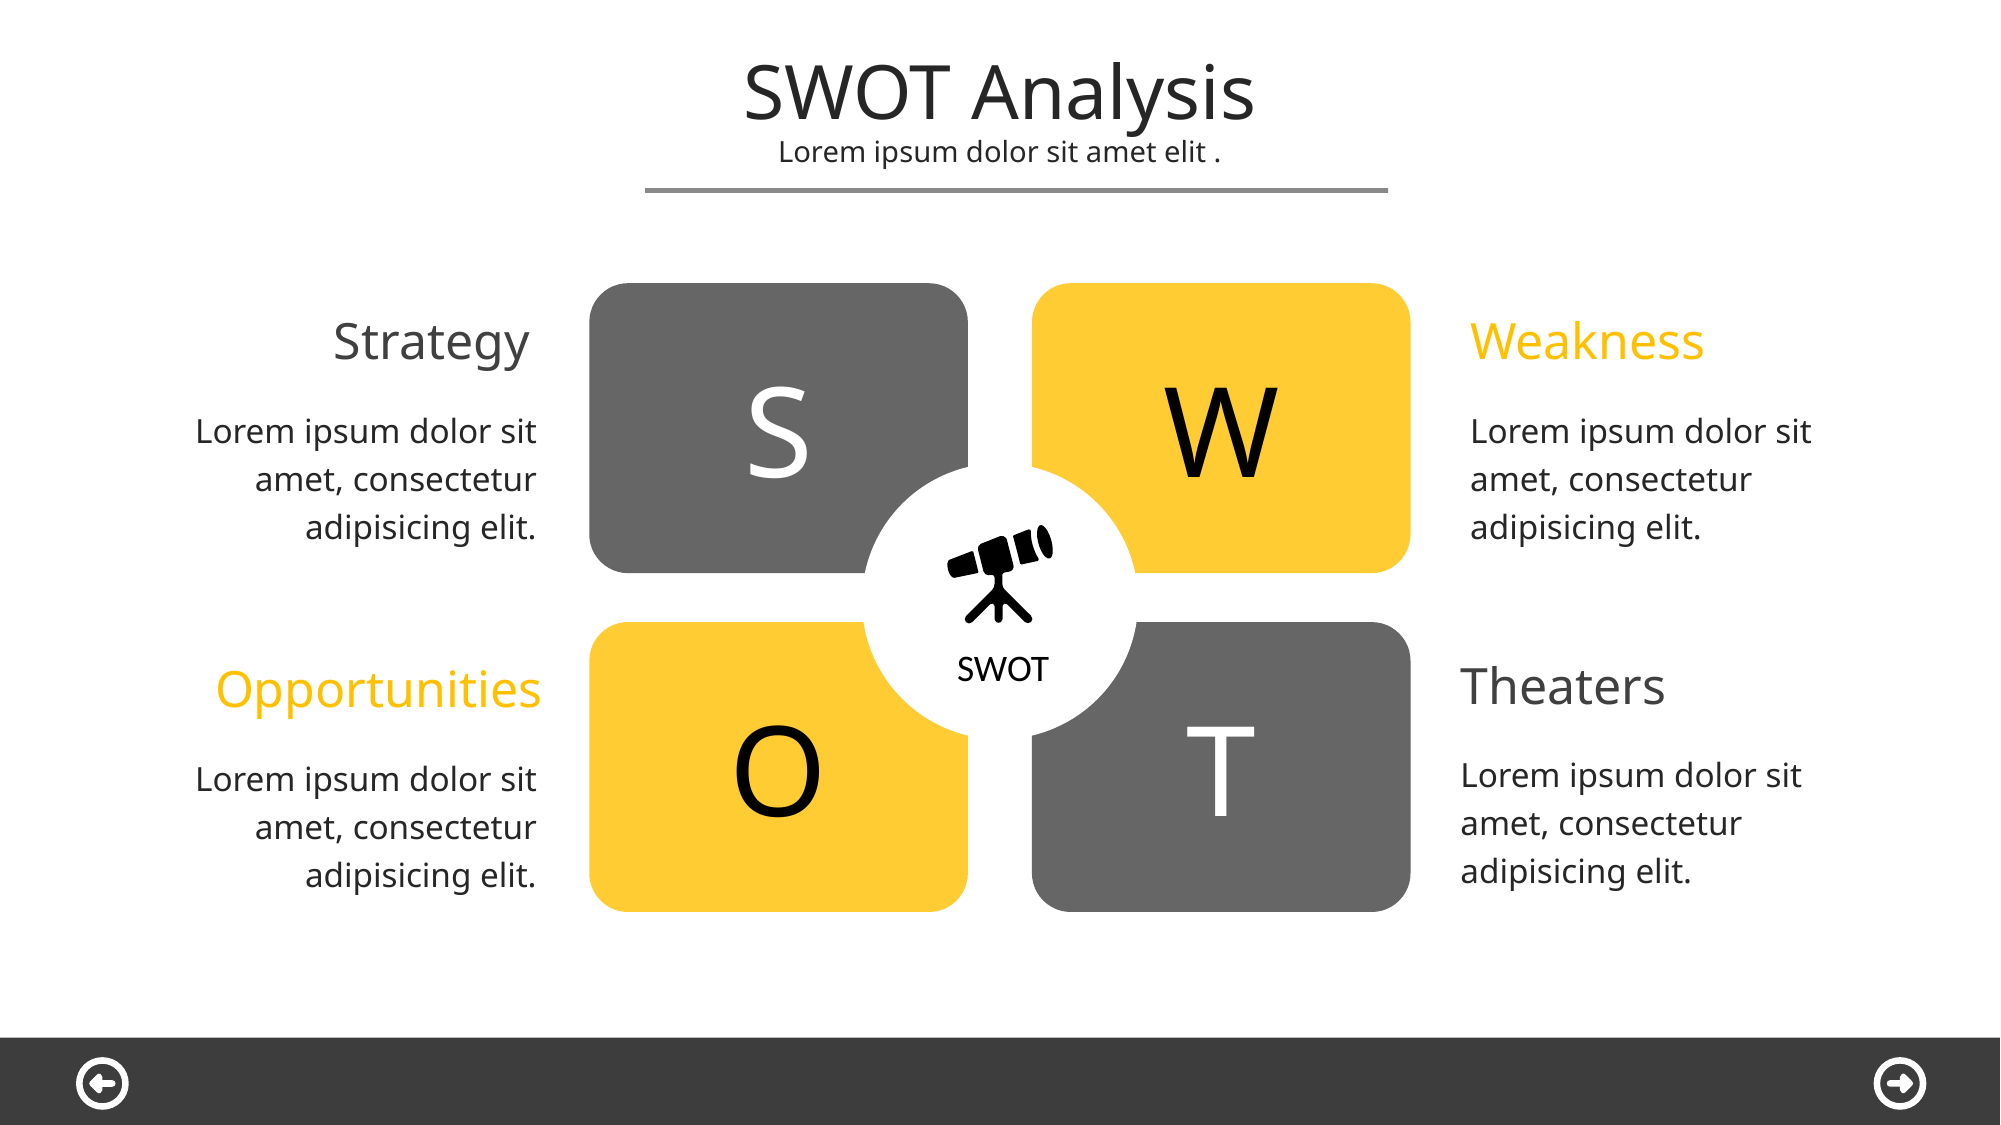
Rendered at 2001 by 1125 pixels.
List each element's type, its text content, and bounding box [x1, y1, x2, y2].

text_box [1455, 302, 1848, 555]
text_box W [1099, 344, 1343, 510]
text_box [1030, 621, 1412, 914]
text_box [1030, 282, 1412, 575]
text_box [588, 620, 969, 914]
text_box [1445, 647, 1838, 900]
text_box T [1099, 683, 1343, 849]
text_box O [657, 683, 900, 849]
text_box S [657, 344, 900, 510]
text_box SWOT Analysis [557, 37, 1443, 143]
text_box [160, 302, 558, 552]
text_box Lorem ipsum dolor sit amet elit . [719, 125, 1281, 176]
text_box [160, 650, 558, 900]
text_box [76, 1057, 129, 1110]
text_box [588, 282, 969, 575]
text_box SWOT [942, 636, 1064, 697]
text_box [860, 462, 1140, 741]
text_box [0, 1037, 2000, 1125]
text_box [946, 524, 1054, 624]
text_box [1873, 1057, 1927, 1110]
